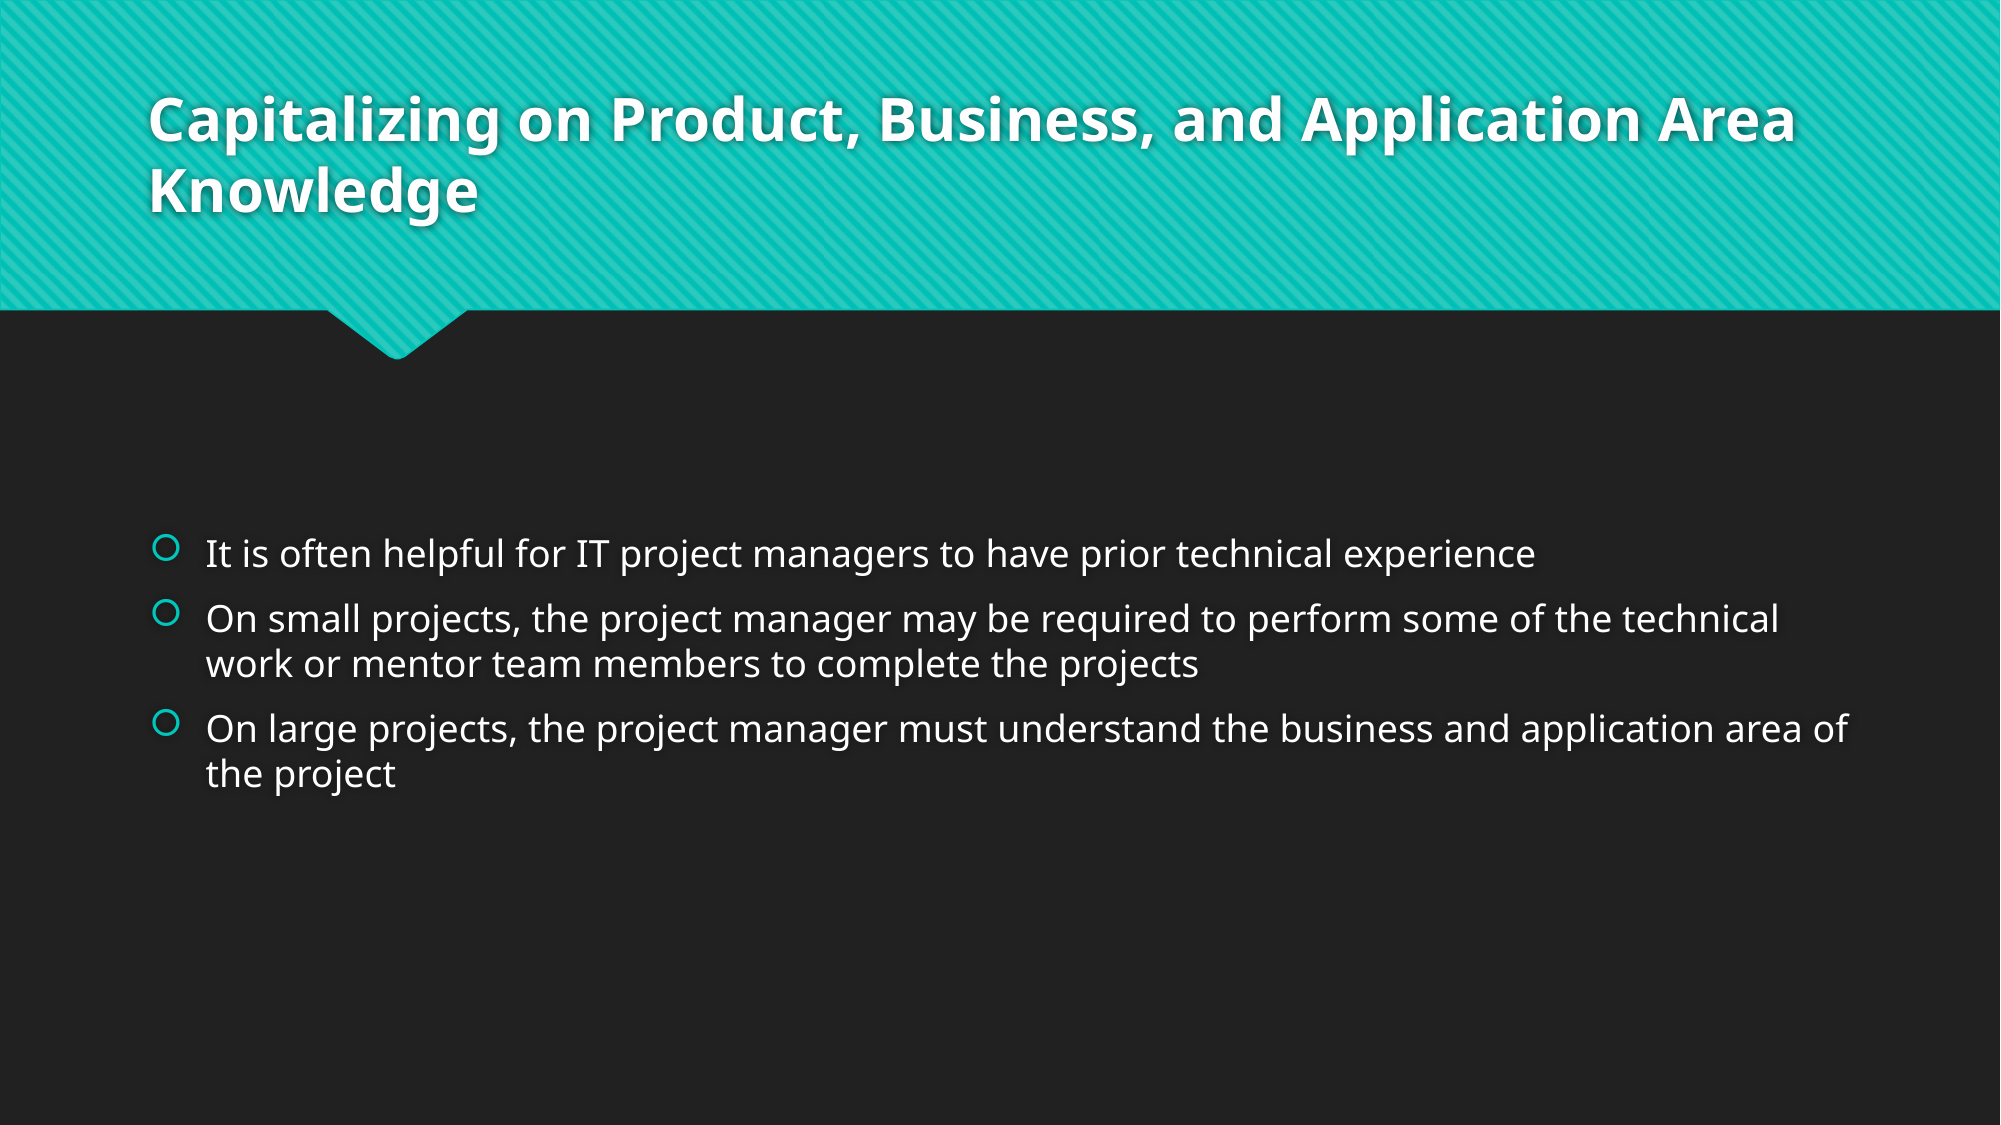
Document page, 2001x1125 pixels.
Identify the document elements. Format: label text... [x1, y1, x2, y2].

title Capitalizing on Product, Business, and Application Area Knowledge [132, 73, 1868, 233]
list It is often helpful for IT project managers to have prior technical experience On small projects, the project manager may be required to perform some of the technical work or mentor team members to complete the projects On large projects, the project manager must understand the business and application area of the project [134, 364, 1866, 962]
